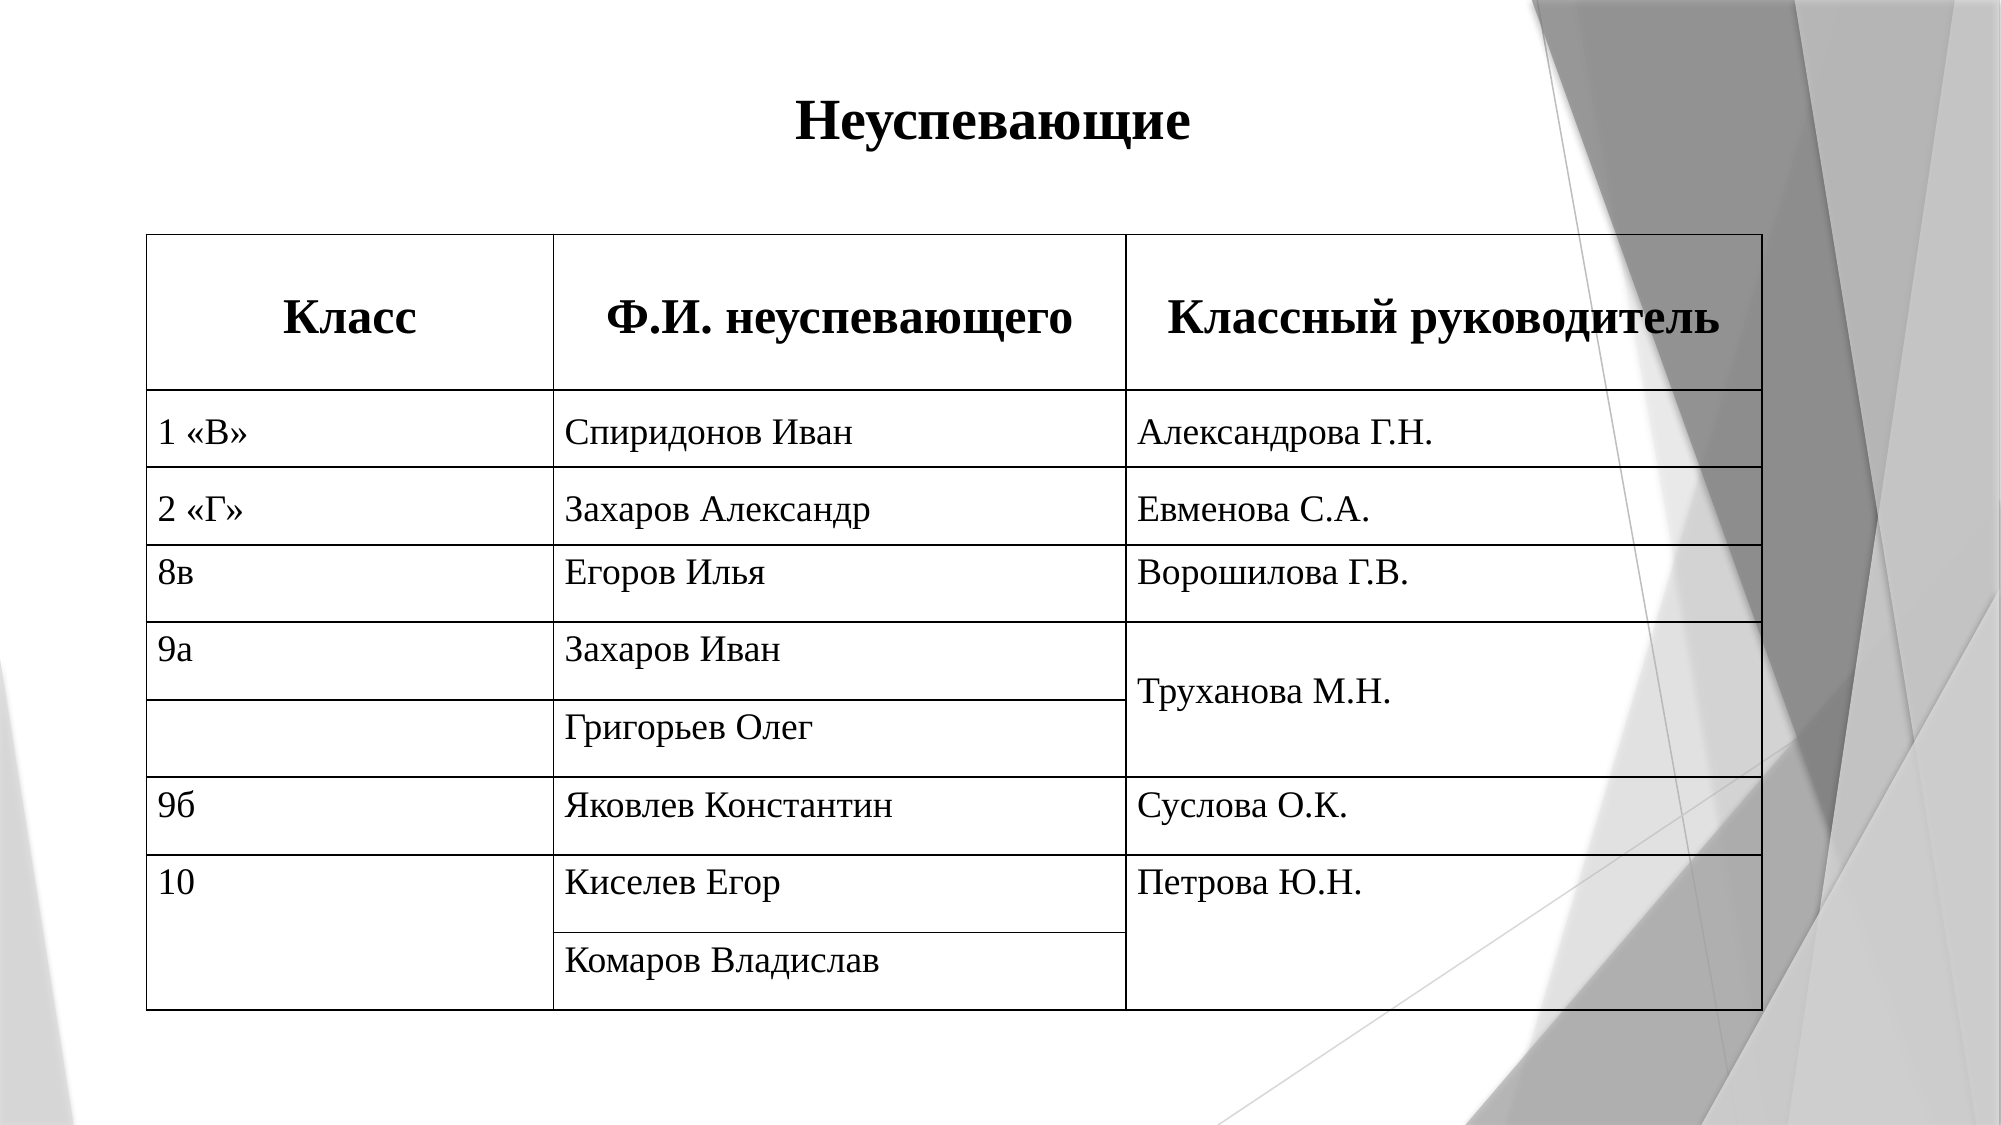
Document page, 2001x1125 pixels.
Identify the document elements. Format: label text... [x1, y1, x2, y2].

table_header Классный руководитель [1127, 235, 1761, 389]
table_cell Александрова Г.Н. [1127, 391, 1761, 466]
table_cell Спиридонов Иван [554, 391, 1125, 466]
table_cell 2 «Г» [147, 468, 553, 544]
table_cell [147, 701, 553, 776]
table_cell 9б [147, 778, 553, 854]
table_cell 1 «В» [147, 391, 553, 466]
table_cell 10 [147, 856, 553, 1009]
table_cell Захаров Александр [554, 468, 1125, 544]
title Неуспевающие [86, 74, 1900, 291]
table_cell Ворошилова Г.В. [1127, 546, 1761, 621]
table_cell Григорьев Олег [554, 701, 1125, 776]
table_cell Комаров Владислав [554, 933, 1125, 1009]
table_cell Егоров Илья [554, 546, 1125, 621]
table_cell Труханова М.Н. [1127, 623, 1761, 776]
table_cell Петрова Ю.Н. [1127, 856, 1761, 1009]
table_cell Захаров Иван [554, 623, 1125, 699]
table_cell 8в [147, 546, 553, 621]
table_header Ф.И. неуспевающего [554, 235, 1125, 389]
table_cell Евменова С.А. [1127, 468, 1761, 544]
table_header Класс [147, 235, 553, 389]
table_cell Киселев Егор [554, 856, 1125, 932]
table_cell Суслова О.К. [1127, 778, 1761, 854]
table_cell Яковлев Константин [554, 778, 1125, 854]
table_cell 9а [147, 623, 553, 699]
